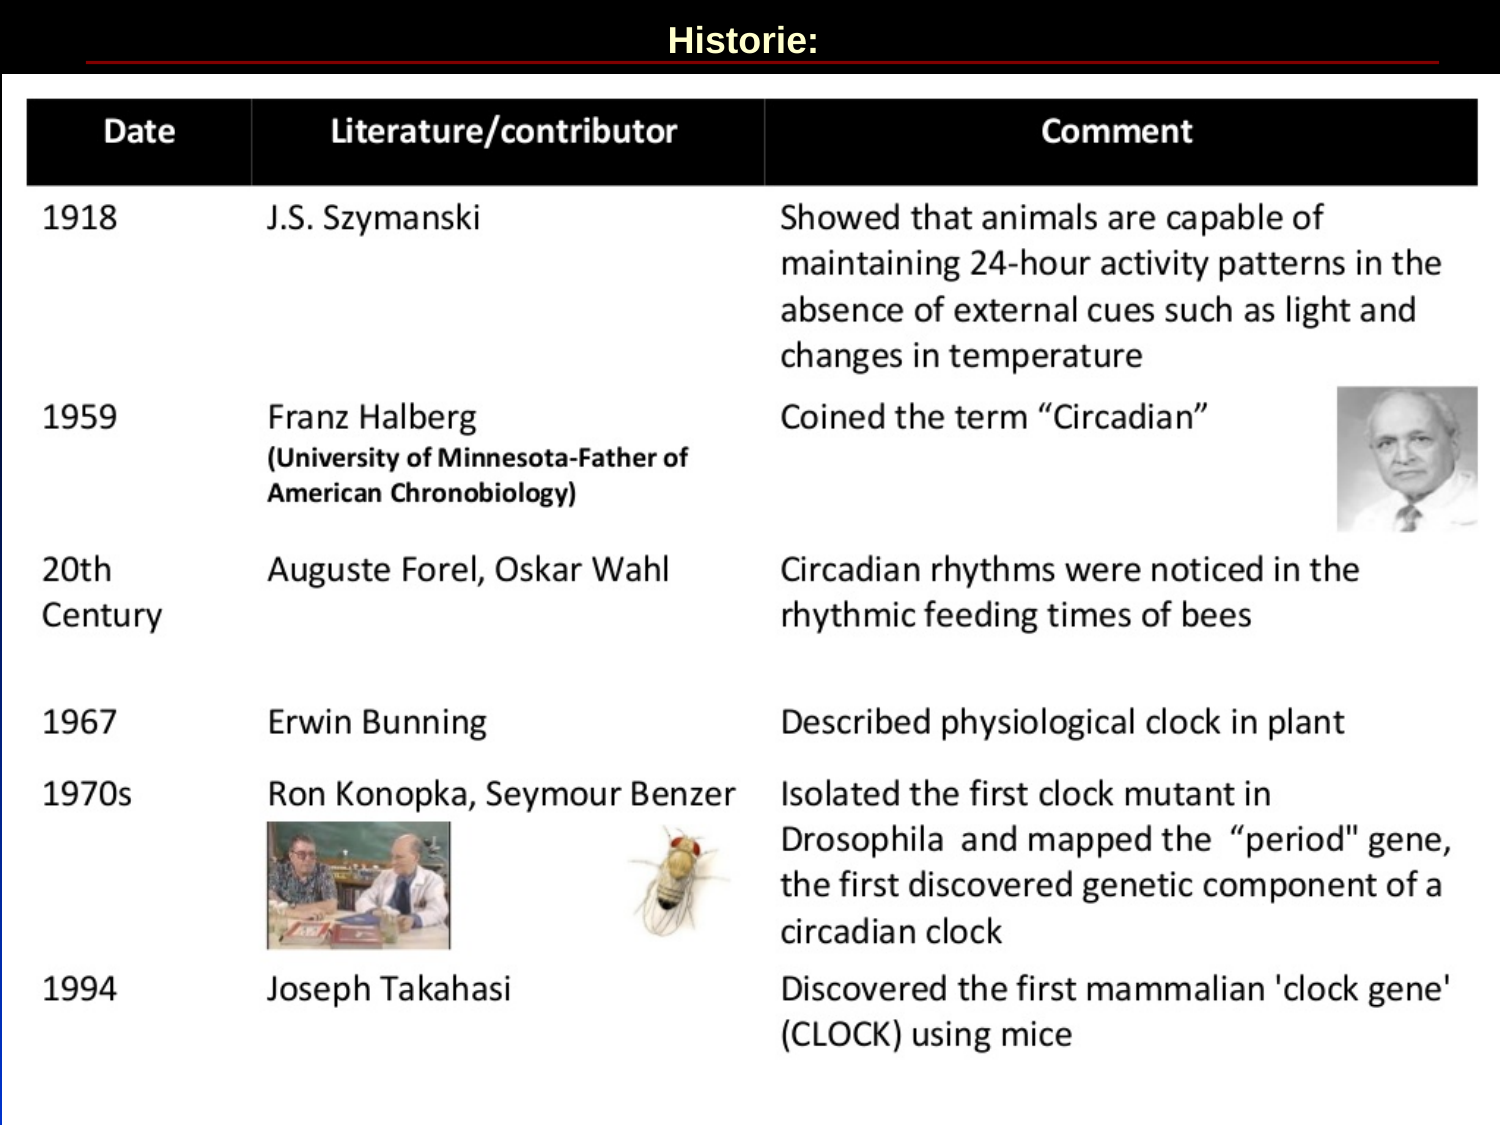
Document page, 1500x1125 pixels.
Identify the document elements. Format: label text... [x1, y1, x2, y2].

title Historie: [24, 12, 1463, 73]
picture [1, 74, 1500, 1125]
